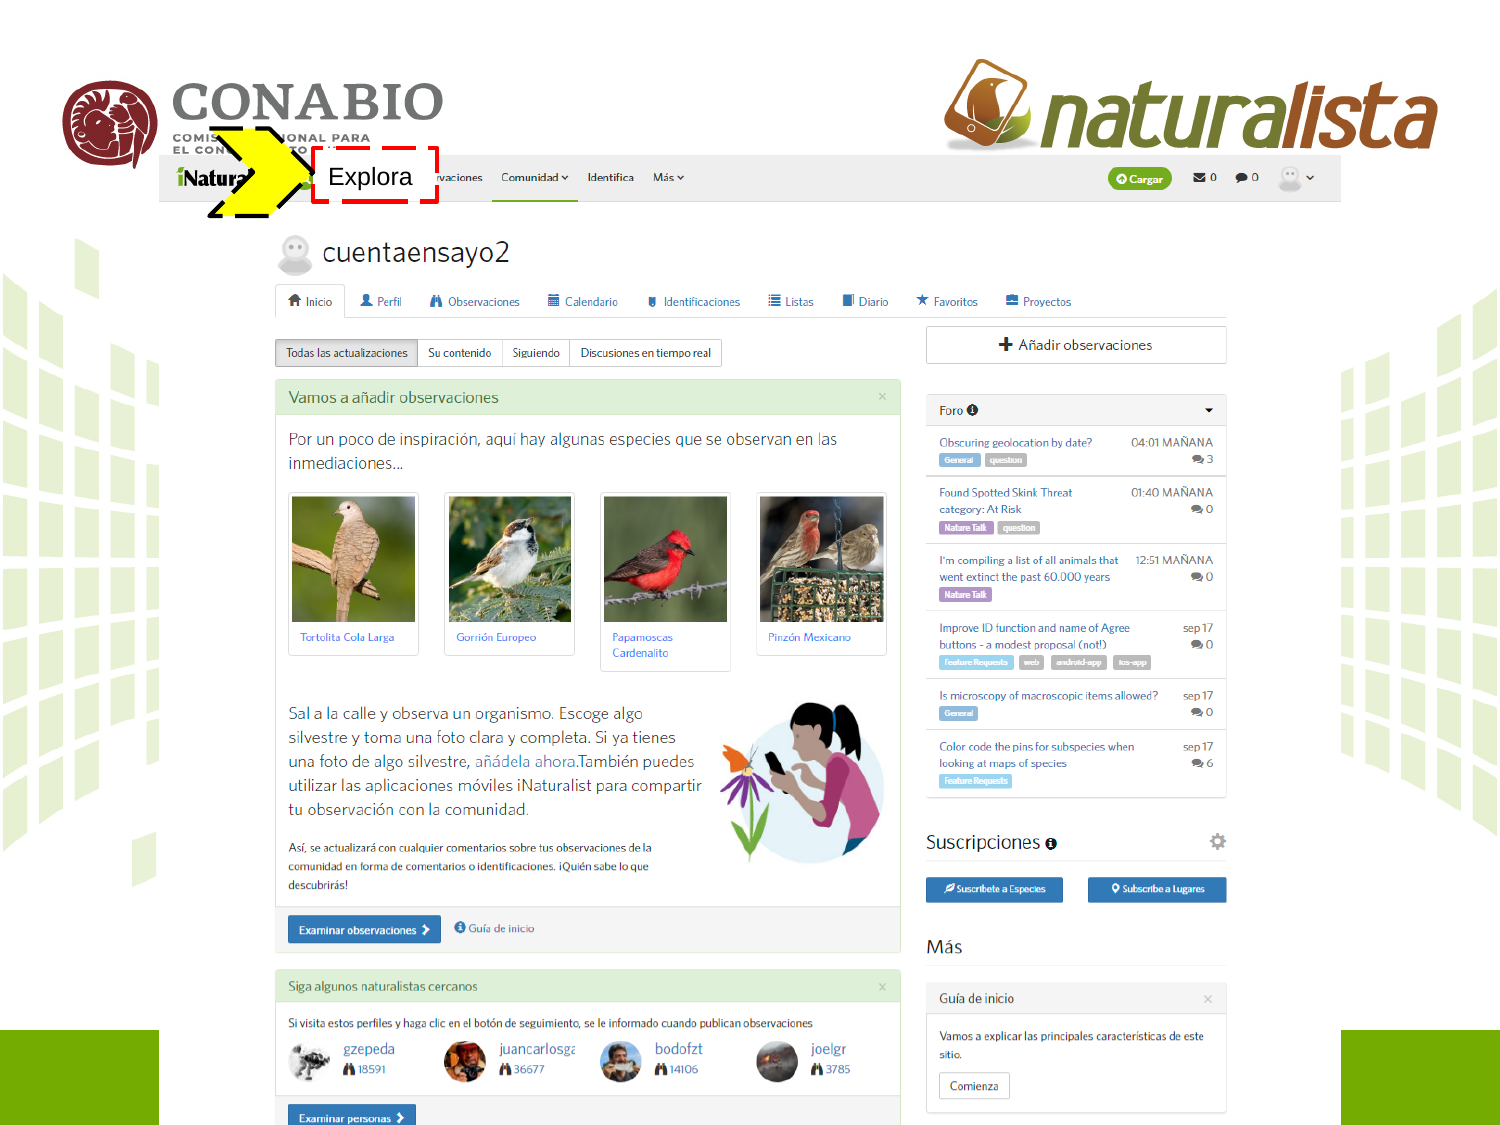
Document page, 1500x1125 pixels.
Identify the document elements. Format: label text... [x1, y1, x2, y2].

picture [0, 0, 1500, 1125]
text_box [209, 126, 297, 153]
text_box Explora [311, 146, 439, 153]
